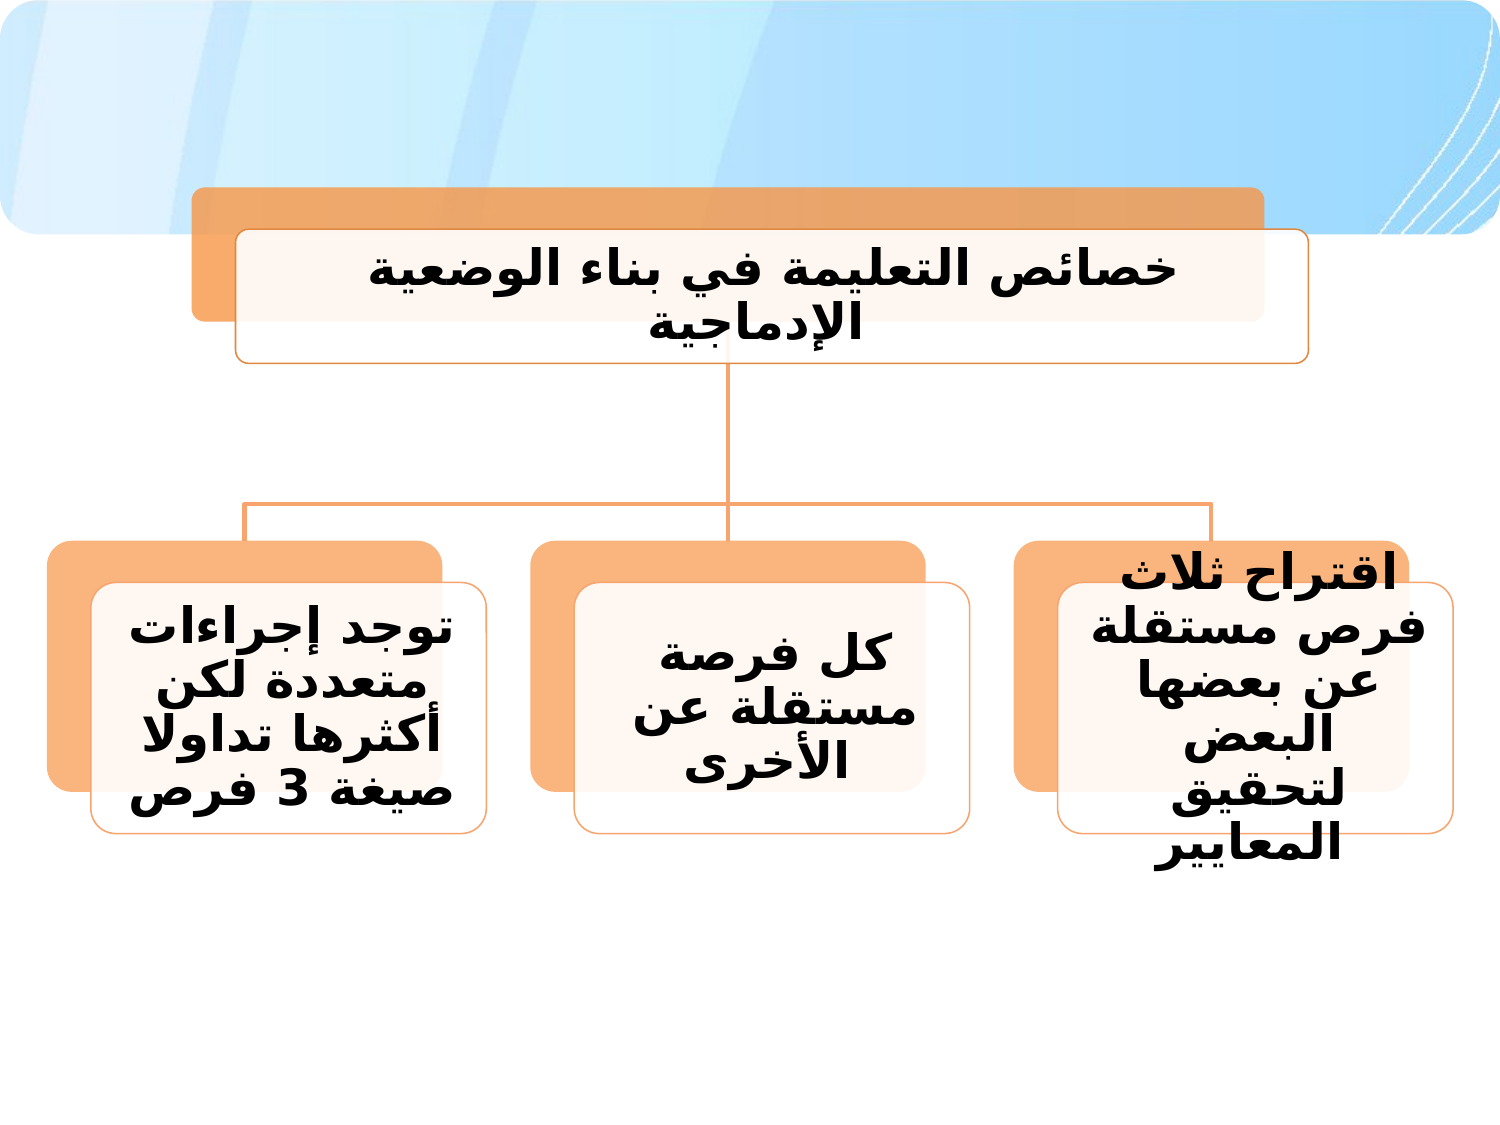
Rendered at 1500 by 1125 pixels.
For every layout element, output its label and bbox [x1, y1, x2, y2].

text_box [46, 228, 1454, 897]
picture [0, 0, 1500, 235]
